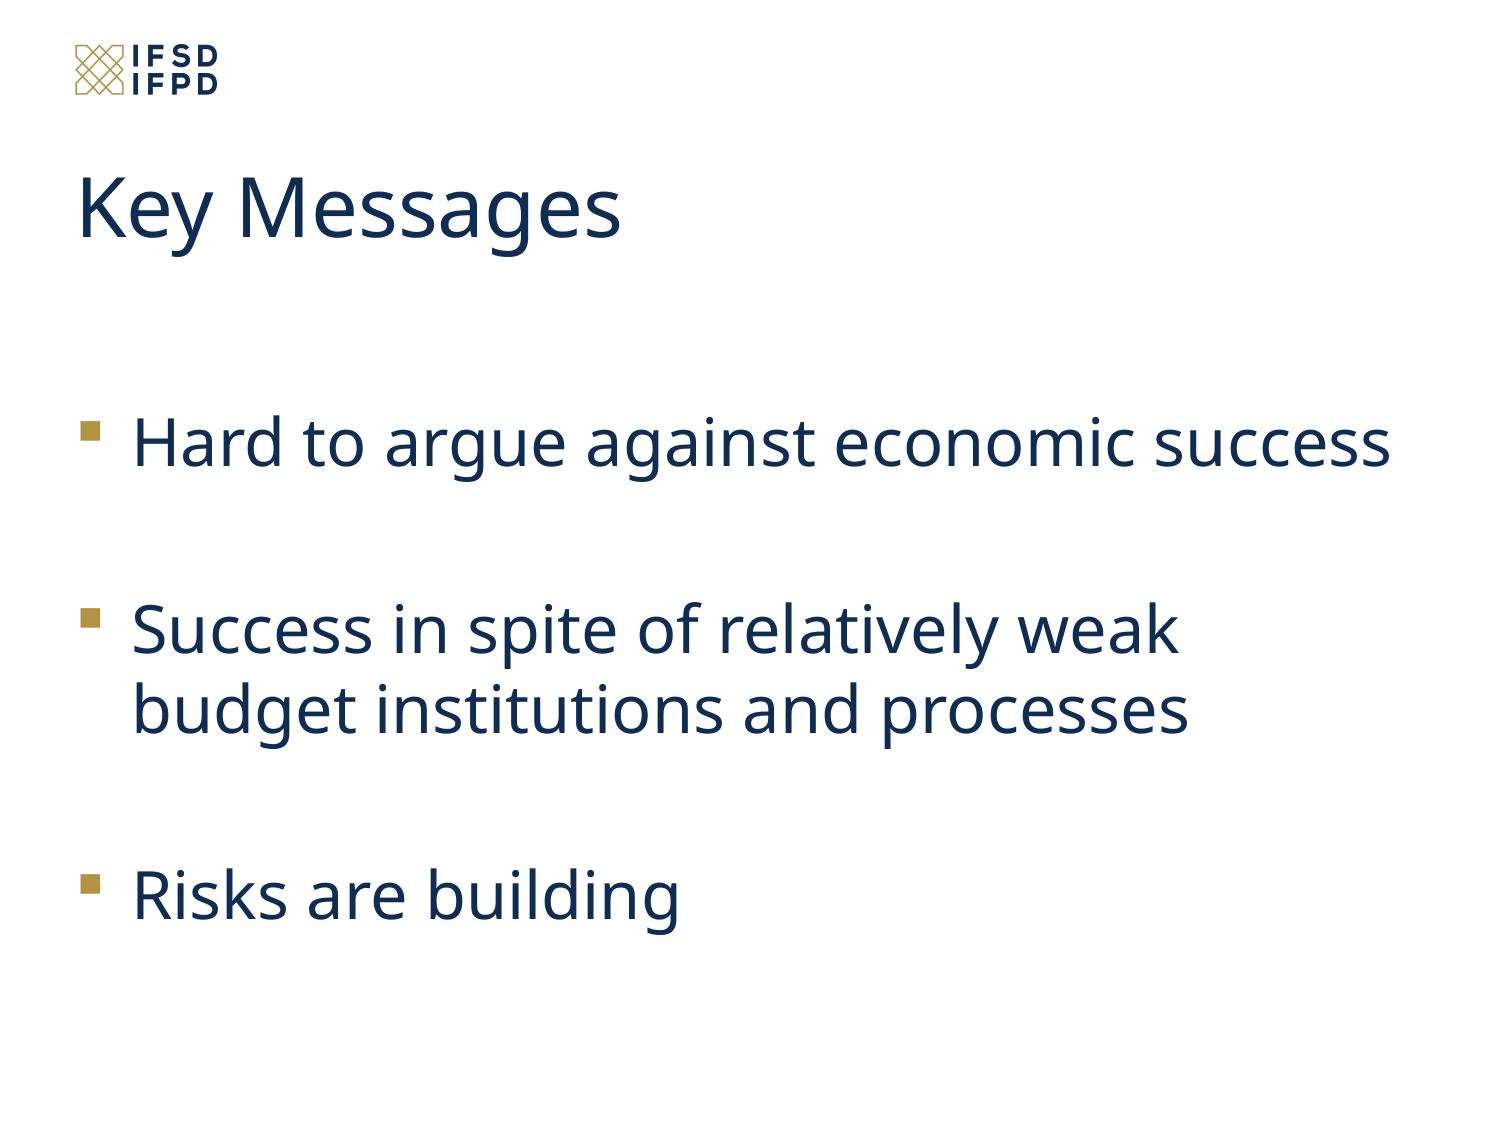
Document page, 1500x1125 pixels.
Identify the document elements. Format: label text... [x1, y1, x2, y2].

picture [75, 44, 217, 95]
list Hard to argue against economic success Success in spite of relatively weak budget institutions and processes Risks are building [75, 298, 1425, 1083]
title Key Messages [75, 124, 1425, 269]
